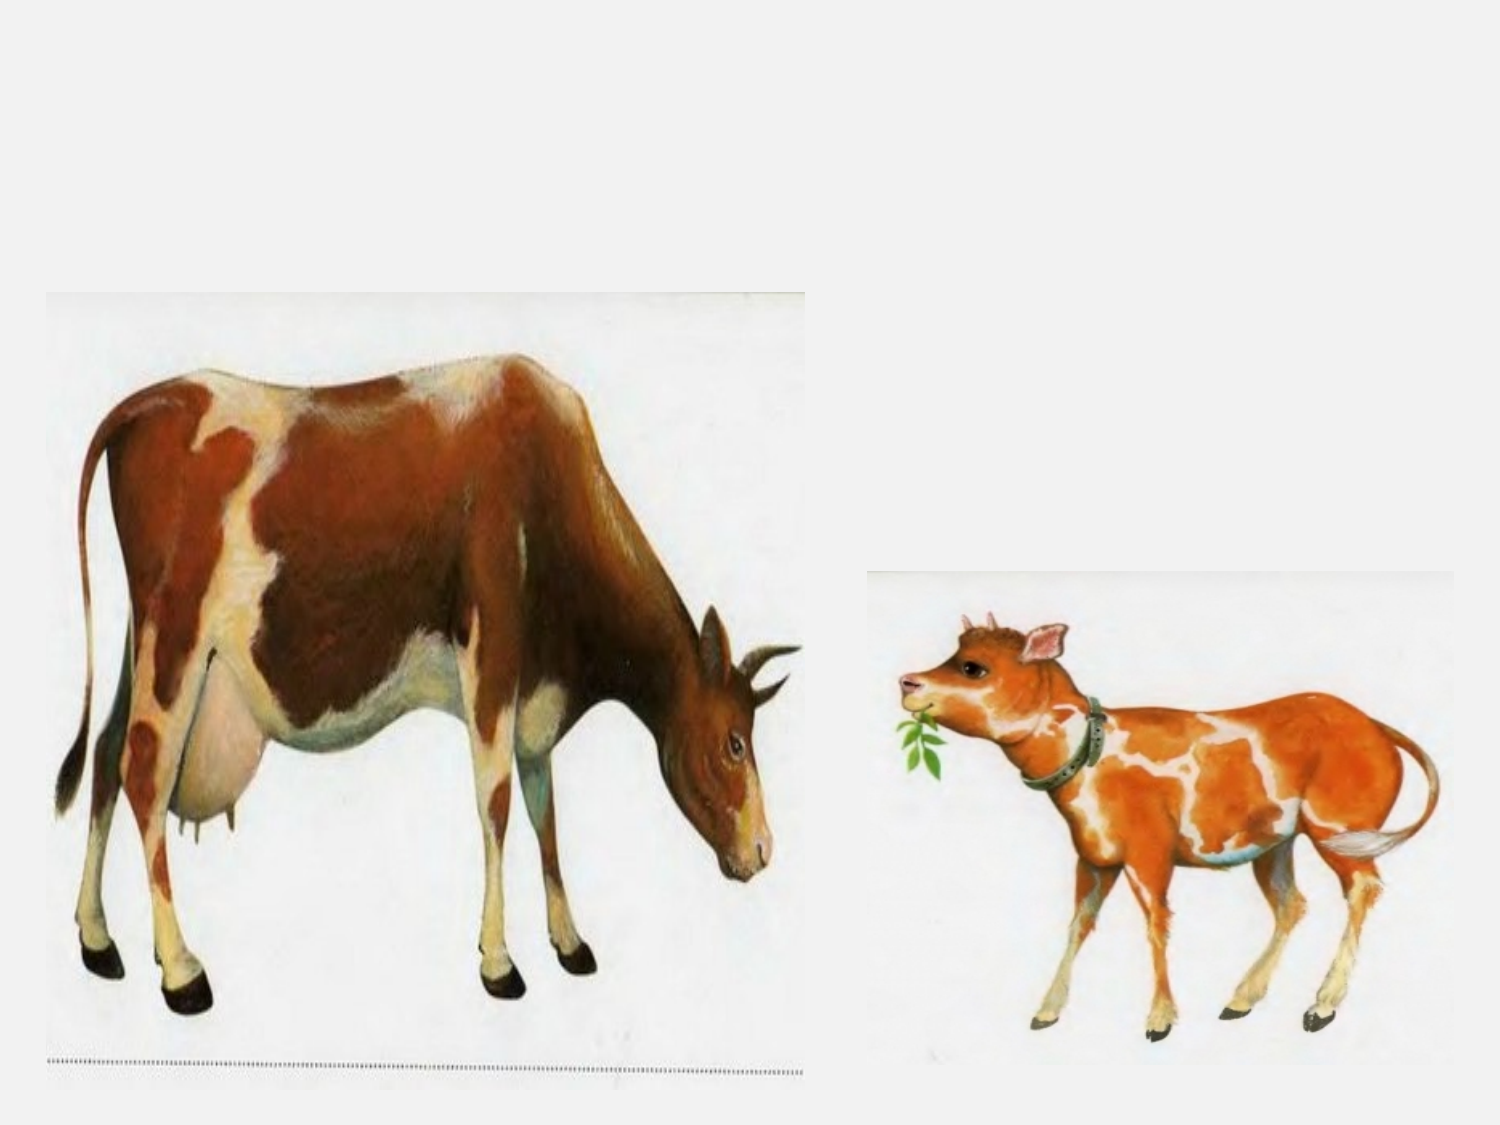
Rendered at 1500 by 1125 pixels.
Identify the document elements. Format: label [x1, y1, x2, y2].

list [46, 292, 805, 1091]
picture [866, 570, 1454, 1066]
